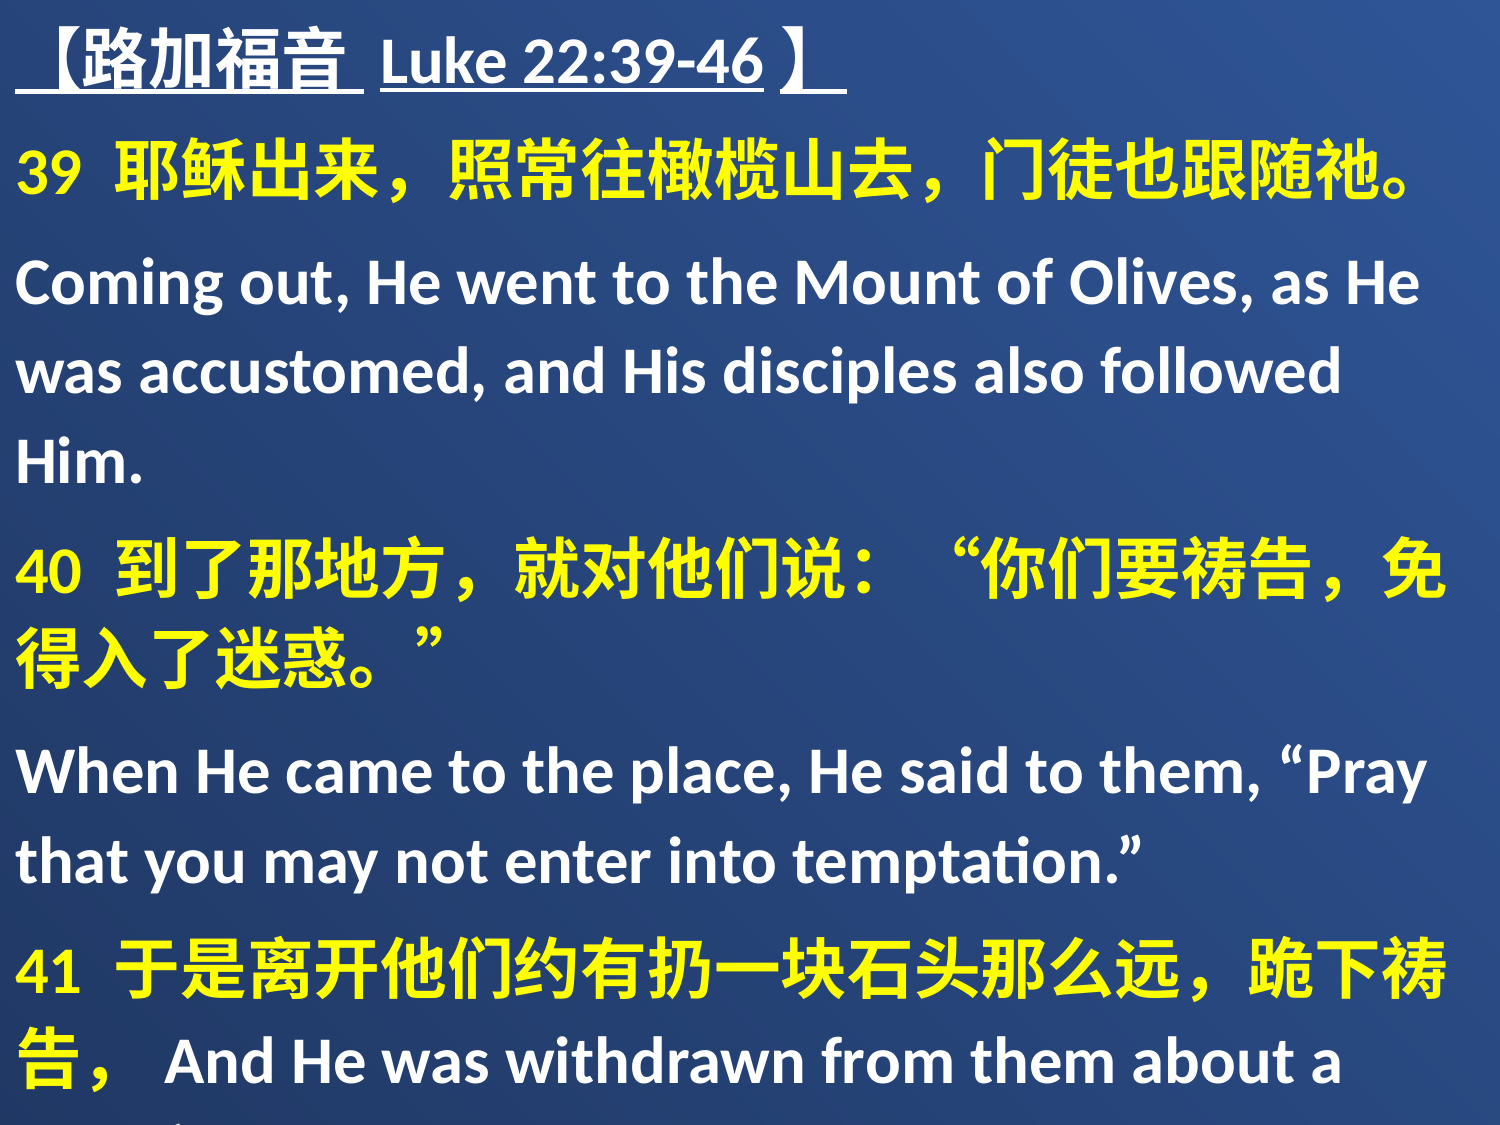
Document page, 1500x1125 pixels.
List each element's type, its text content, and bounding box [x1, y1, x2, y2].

subtitle 【路加福音 Luke 22:39-46】 39 耶稣出来，照常往橄榄山去，门徒也跟随祂。 Coming out, He went to the Mount of Olives, as He was accustomed, and His disciples also followed Him. 40 到了那地方，就对他们说：“你们要祷告，免得入了迷惑。” When He came to the place, He said to them, “Pray that you may not enter into temptation.” 41 于是离开他们约有扔一块石头那么远，跪下祷告，And He was withdrawn from them about a stone’s throw, and He knelt down and prayed, [0, 0, 1500, 1125]
